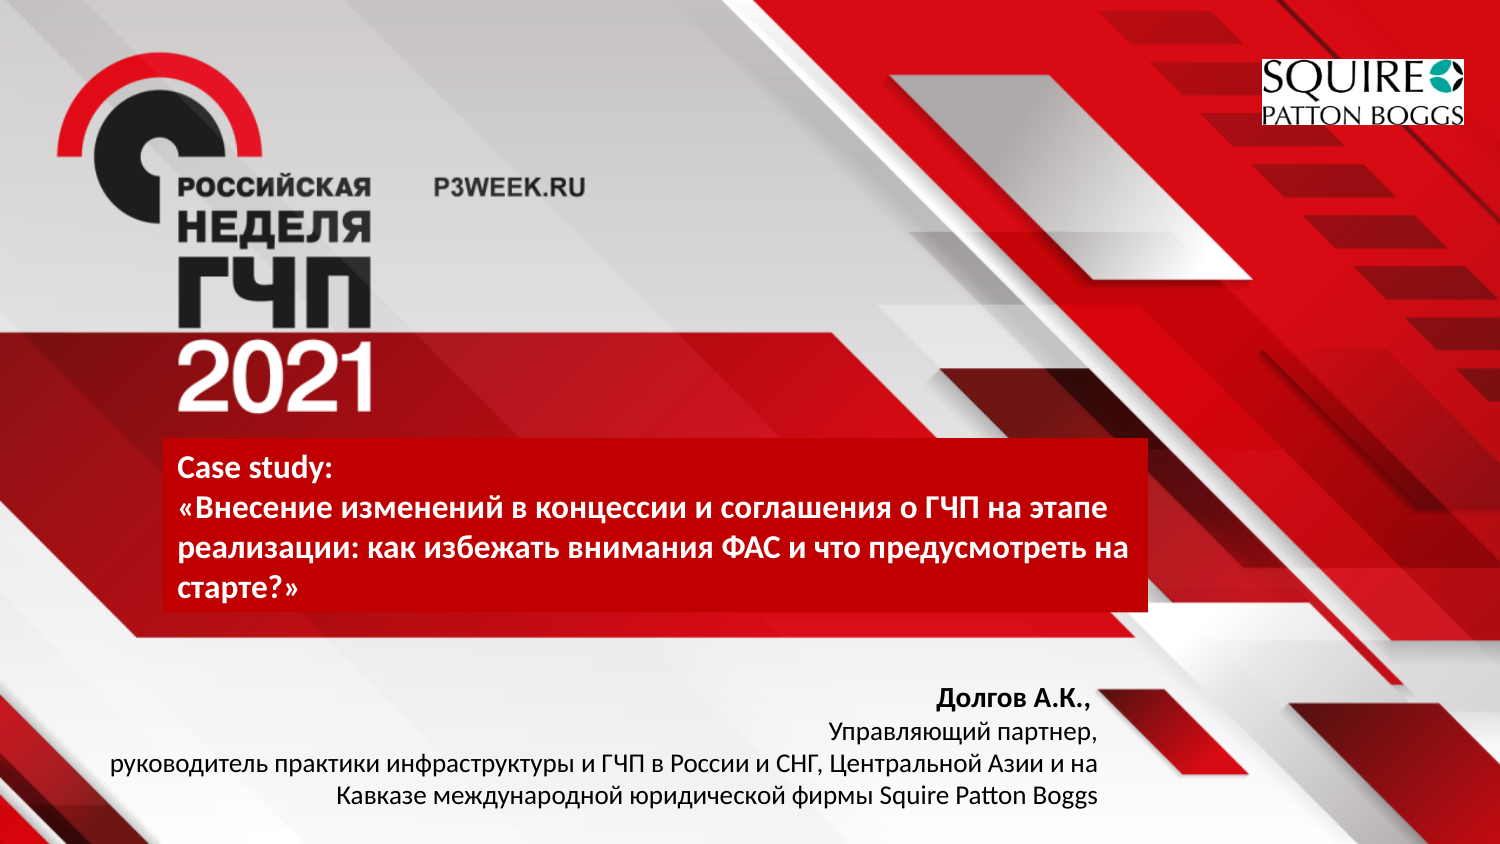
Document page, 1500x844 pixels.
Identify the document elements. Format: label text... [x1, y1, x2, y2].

picture [1262, 59, 1465, 126]
text_box Case study: «Внесение изменений в концессии и соглашения о ГЧП на этапе реализации: как избежать внимания ФАС и что предусмотреть на старте?» [162, 438, 1148, 613]
text_box Долгов А.К., Управляющий партнер, руководитель практики инфраструктуры и ГЧП в России и СНГ, Центральной Азии и на Кавказе международной юридической фирмы Squire Patton Boggs [62, 670, 1113, 818]
